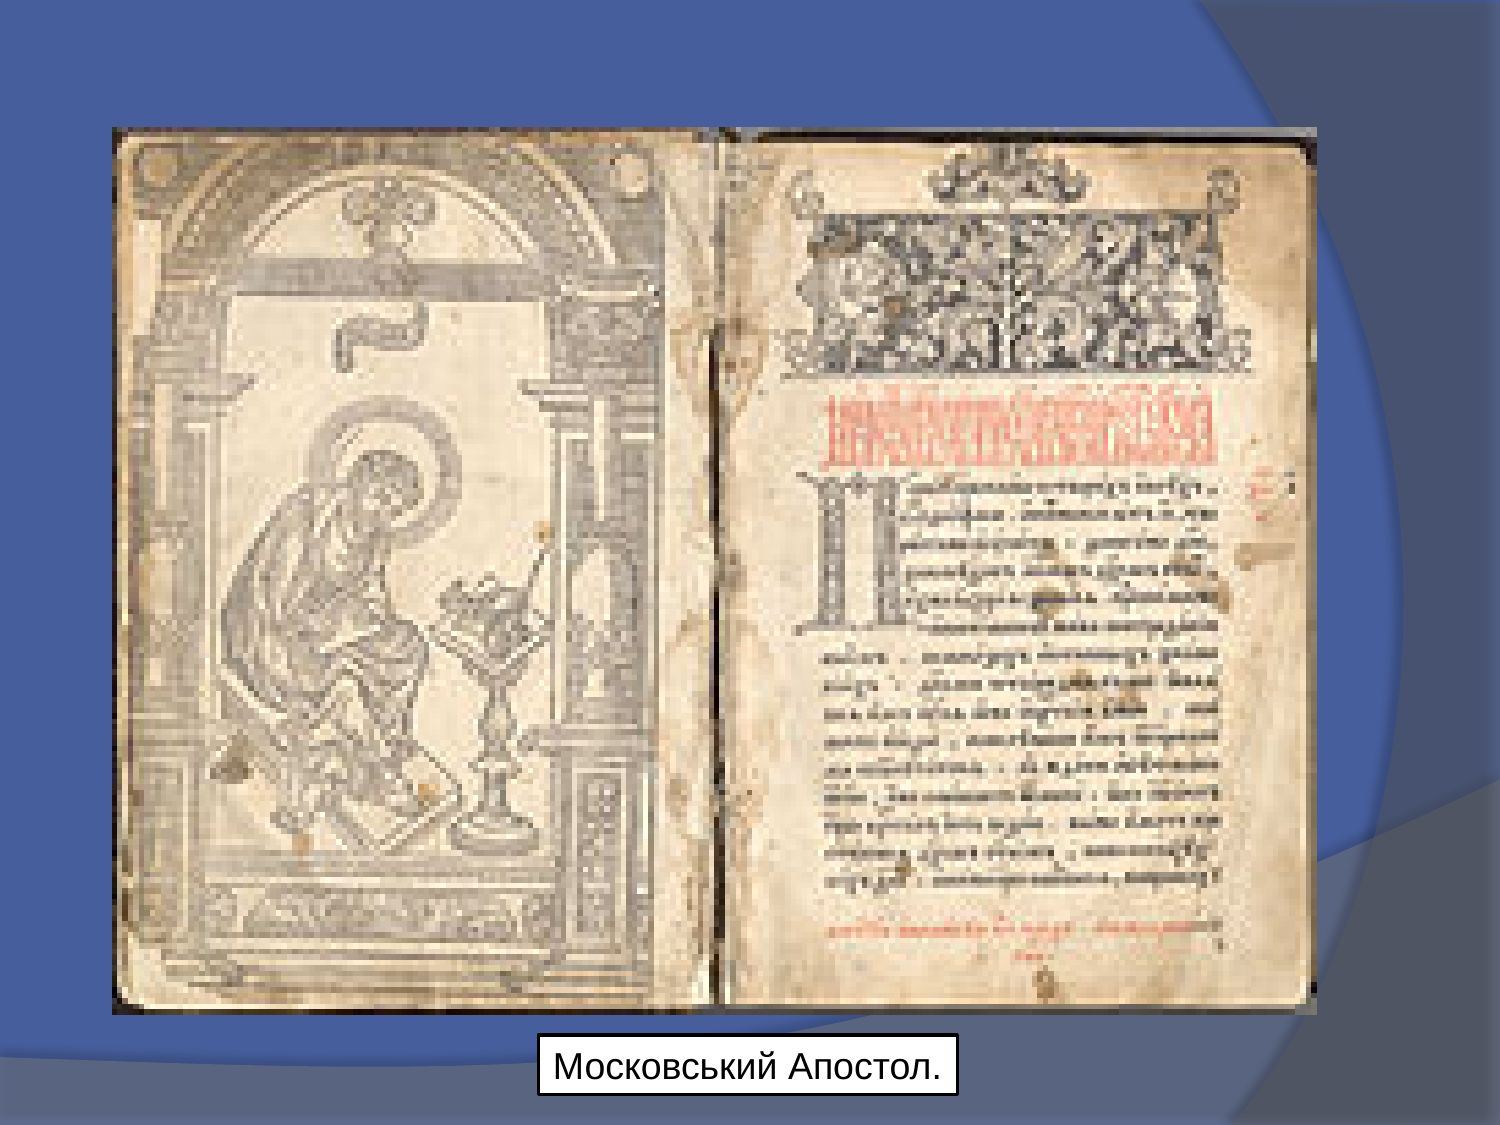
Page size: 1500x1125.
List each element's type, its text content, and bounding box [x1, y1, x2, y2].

text_box Московський Апостол. [537, 1033, 959, 1096]
picture [111, 127, 1318, 1016]
